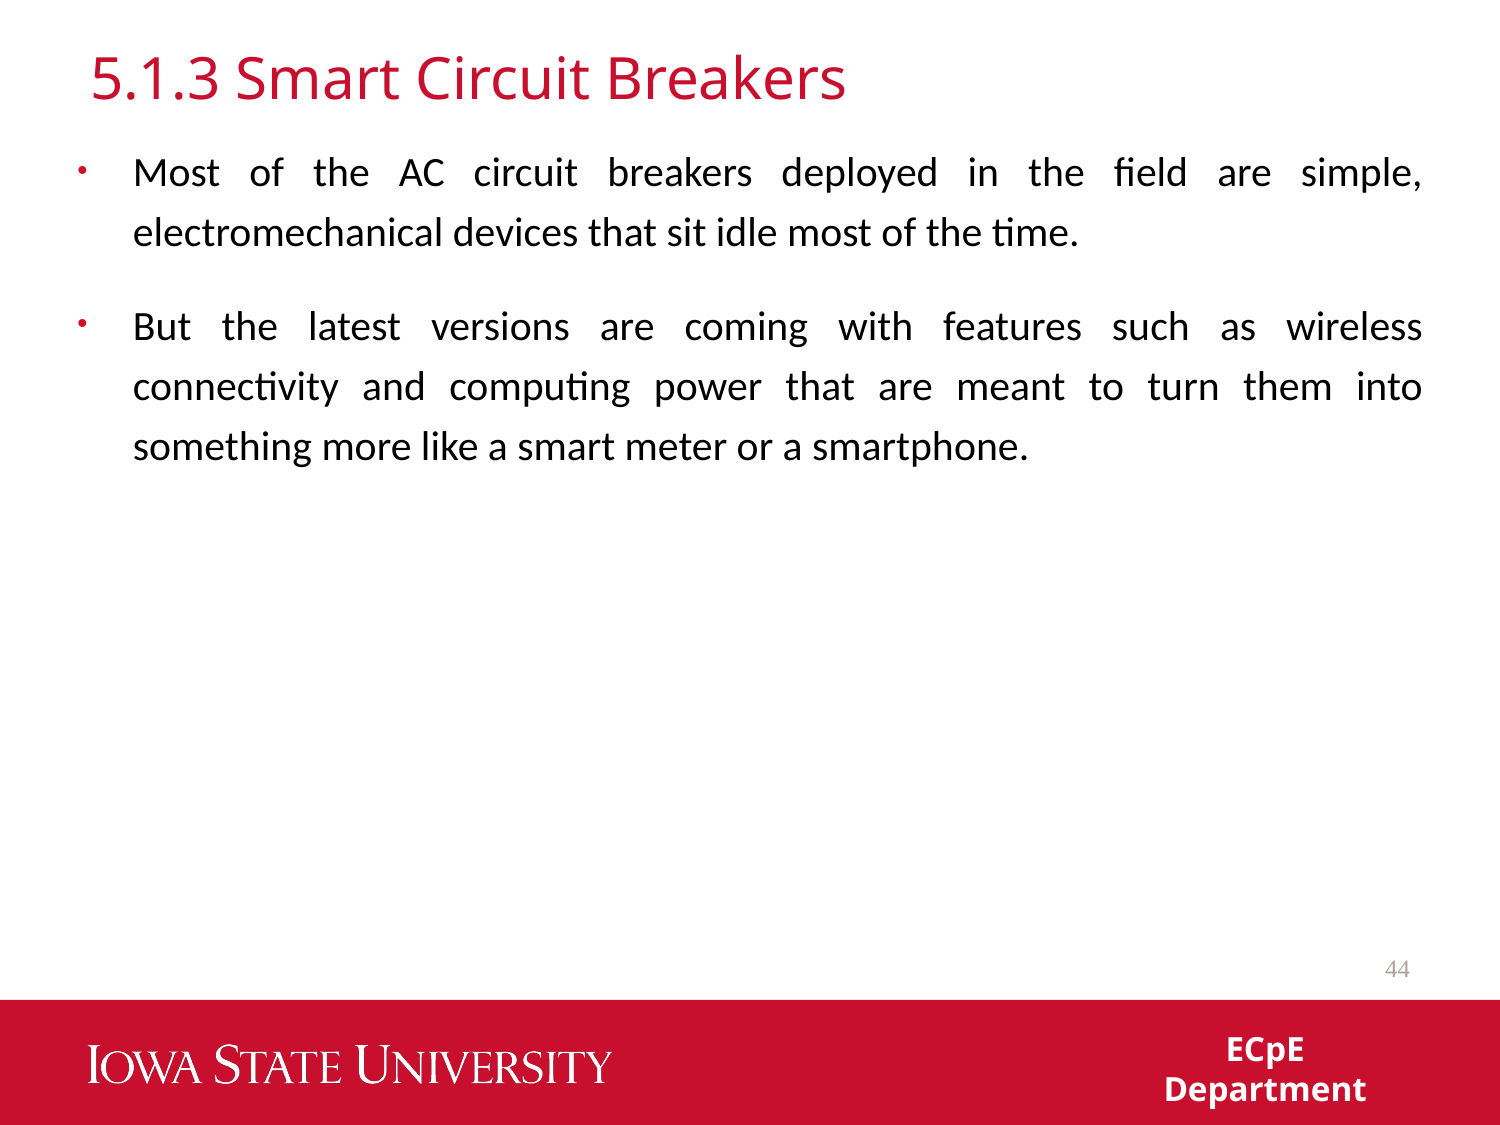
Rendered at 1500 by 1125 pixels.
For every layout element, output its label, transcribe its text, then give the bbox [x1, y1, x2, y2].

picture [87, 1044, 613, 1088]
title 5.1.3 Smart Circuit Breakers [74, 24, 1426, 127]
list Most of the AC circuit breakers deployed in the field are simple, electromechanical devices that sit idle most of the time. But the latest versions are coming with features such as wireless connectivity and computing power that are meant to turn them into something more like a smart meter or a smartphone. [61, 127, 1439, 1024]
slide_number 44 [1074, 937, 1425, 998]
footer ECpE Department [1105, 1038, 1425, 1099]
